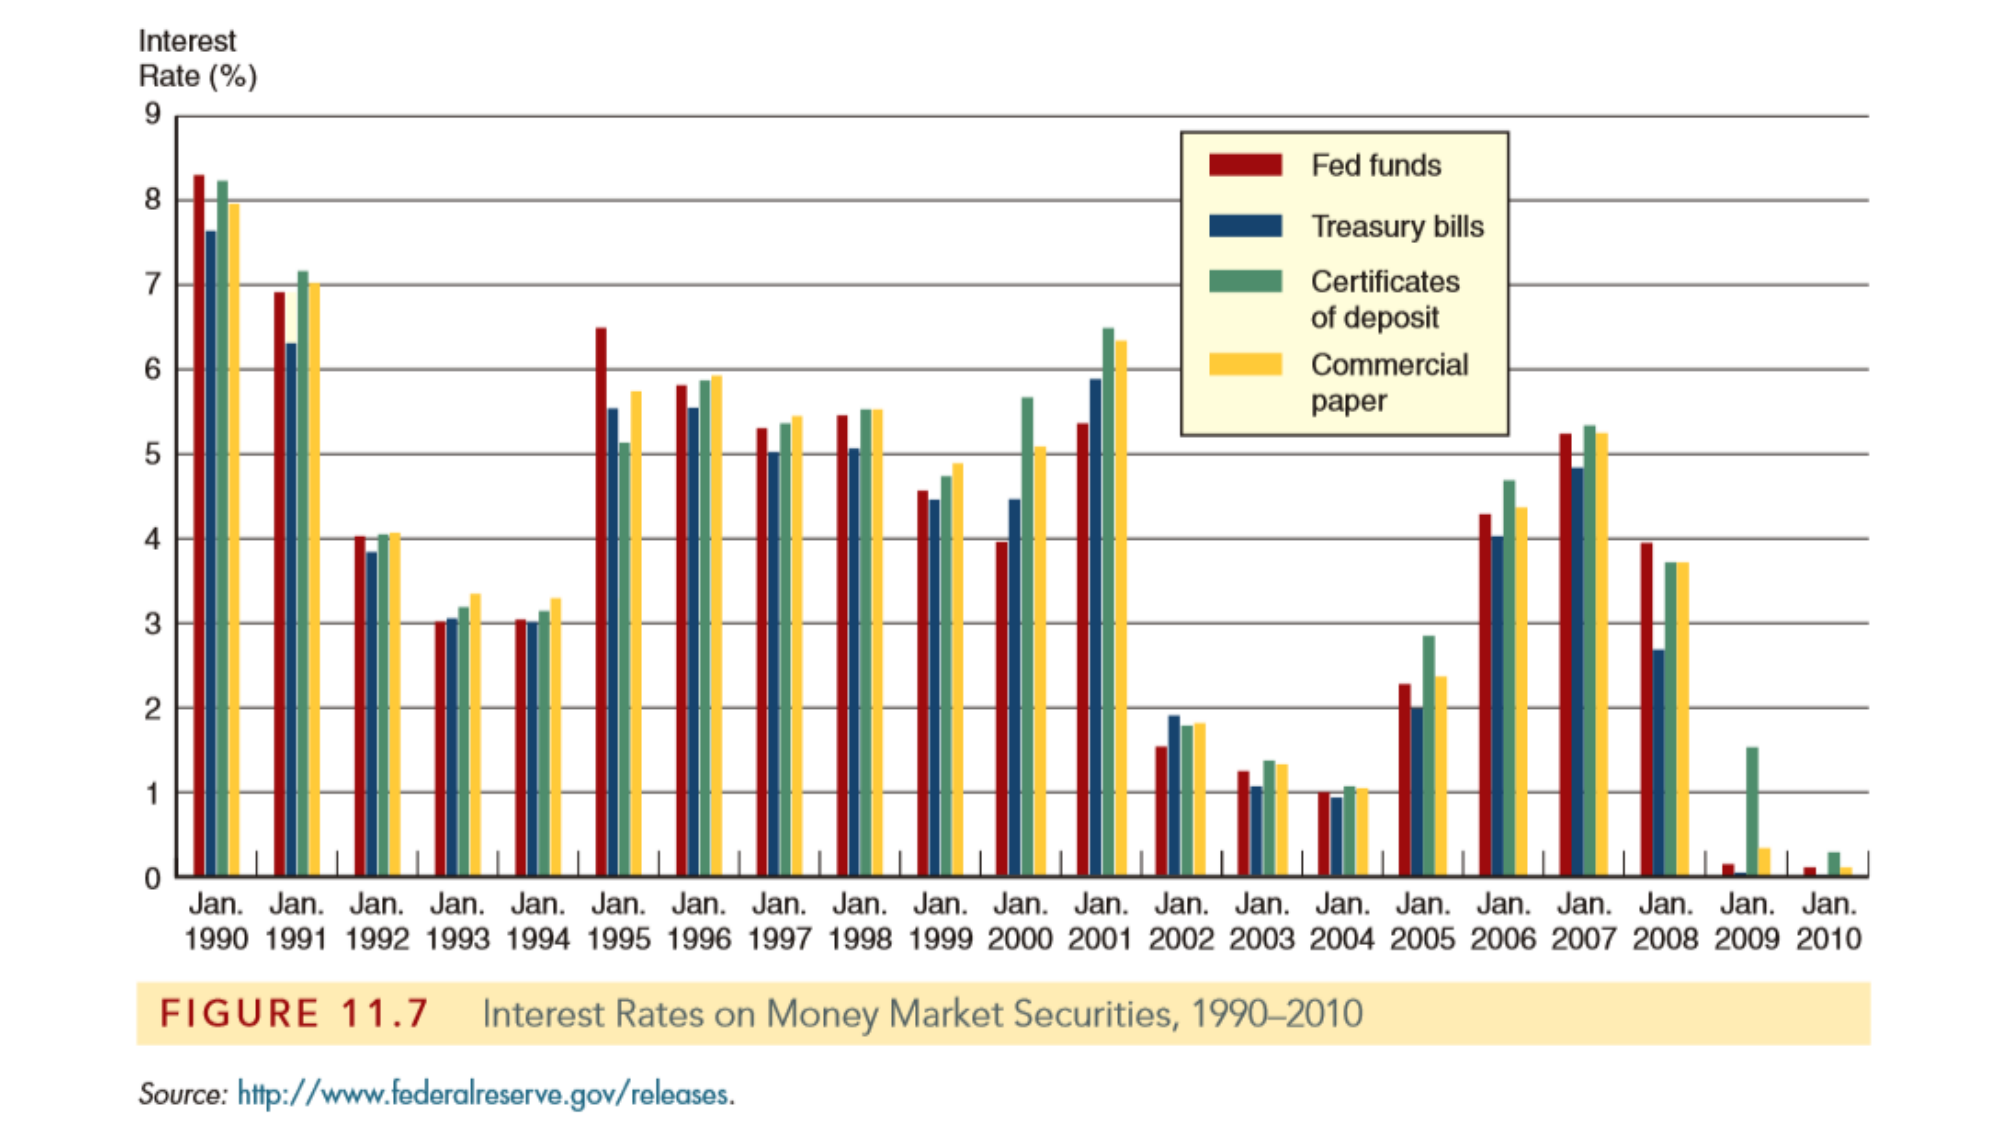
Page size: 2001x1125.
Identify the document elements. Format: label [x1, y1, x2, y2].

list [109, 17, 1912, 1125]
